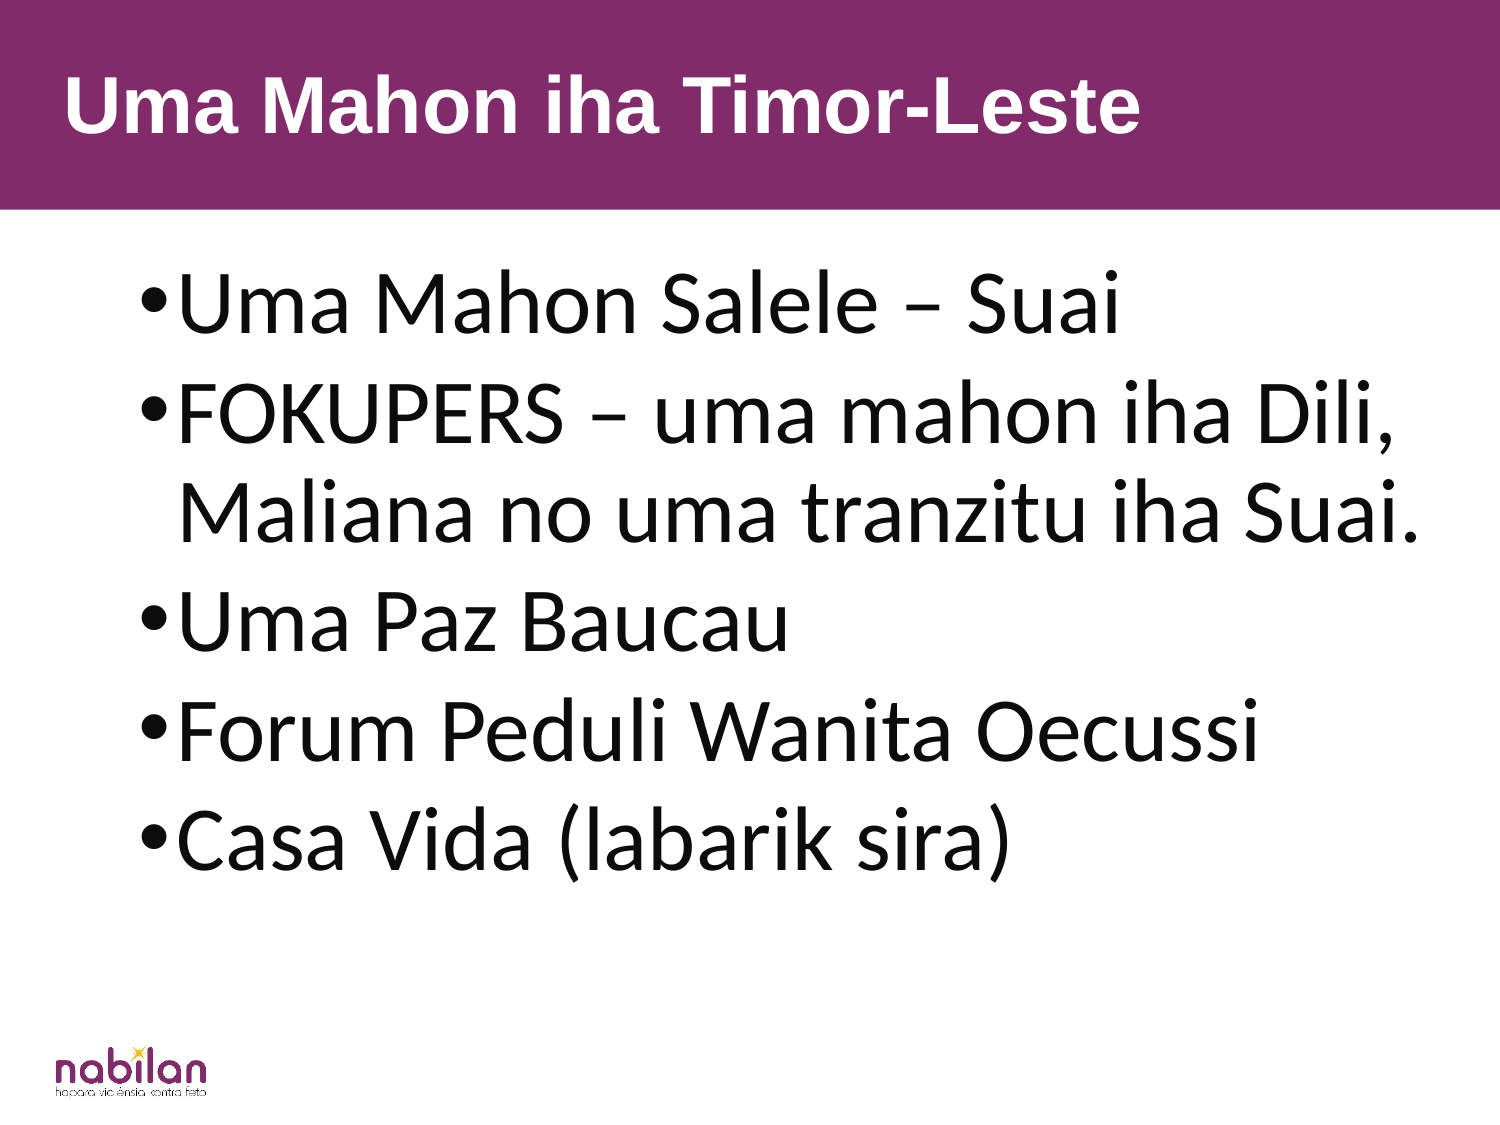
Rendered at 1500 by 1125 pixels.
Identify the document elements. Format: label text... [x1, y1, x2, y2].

list Uma Mahon iha Timor-Leste [48, 56, 1444, 159]
picture [48, 1038, 213, 1107]
list Uma Mahon Salele – Suai FOKUPERS – uma mahon iha Dili, Maliana no uma tranzitu iha Suai. Uma Paz Baucau Forum Peduli Wanita Oecussi Casa Vida (labarik sira) [48, 247, 1444, 989]
